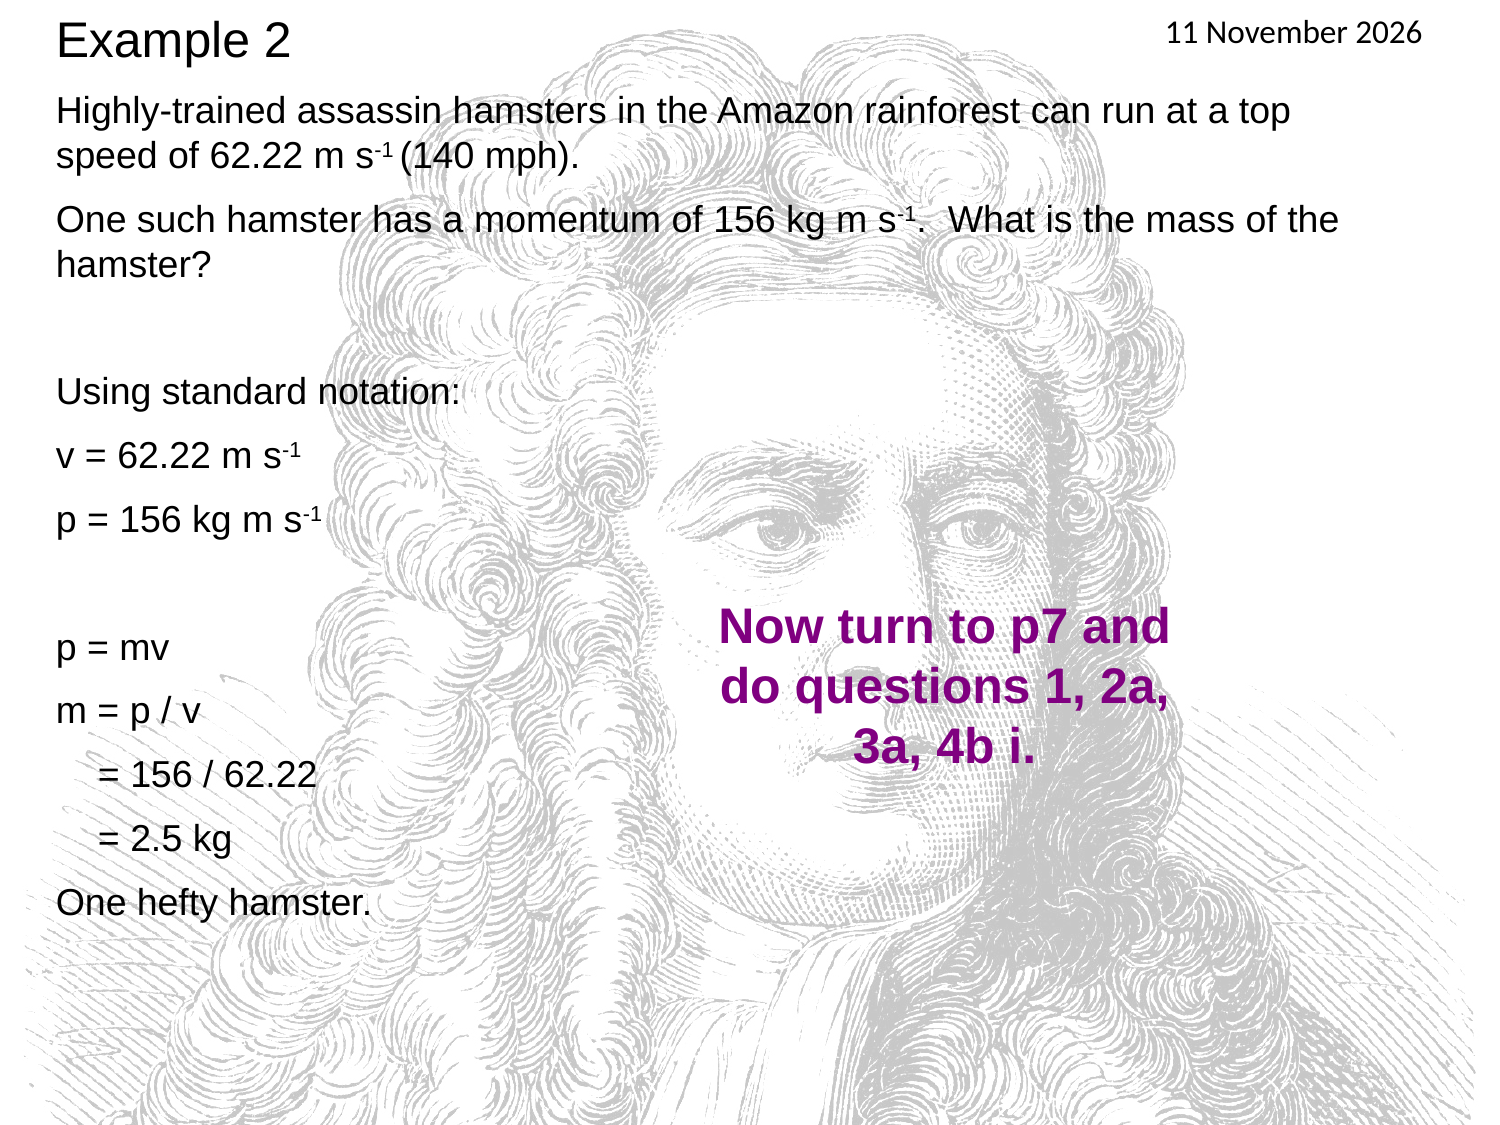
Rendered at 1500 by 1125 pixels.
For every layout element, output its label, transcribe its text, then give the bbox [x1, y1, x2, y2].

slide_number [1149, 0, 1500, 60]
text_box Now turn to p7 and do questions 1, 2a, 3a, 4b i. [690, 586, 1199, 781]
text_box Example 2 Highly-trained assassin hamsters in the Amazon rainforest can run at a top speed of 62.22 m s-1 (140 mph). One such hamster has a momentum of 156 kg m s-1. What is the mass of the hamster? Using standard notation: v = 62.22 m s-1 p = 156 kg m s-1 p = mv m = p / v = 156 / 62.22 = 2.5 kg One hefty hamster. [41, 0, 1400, 931]
